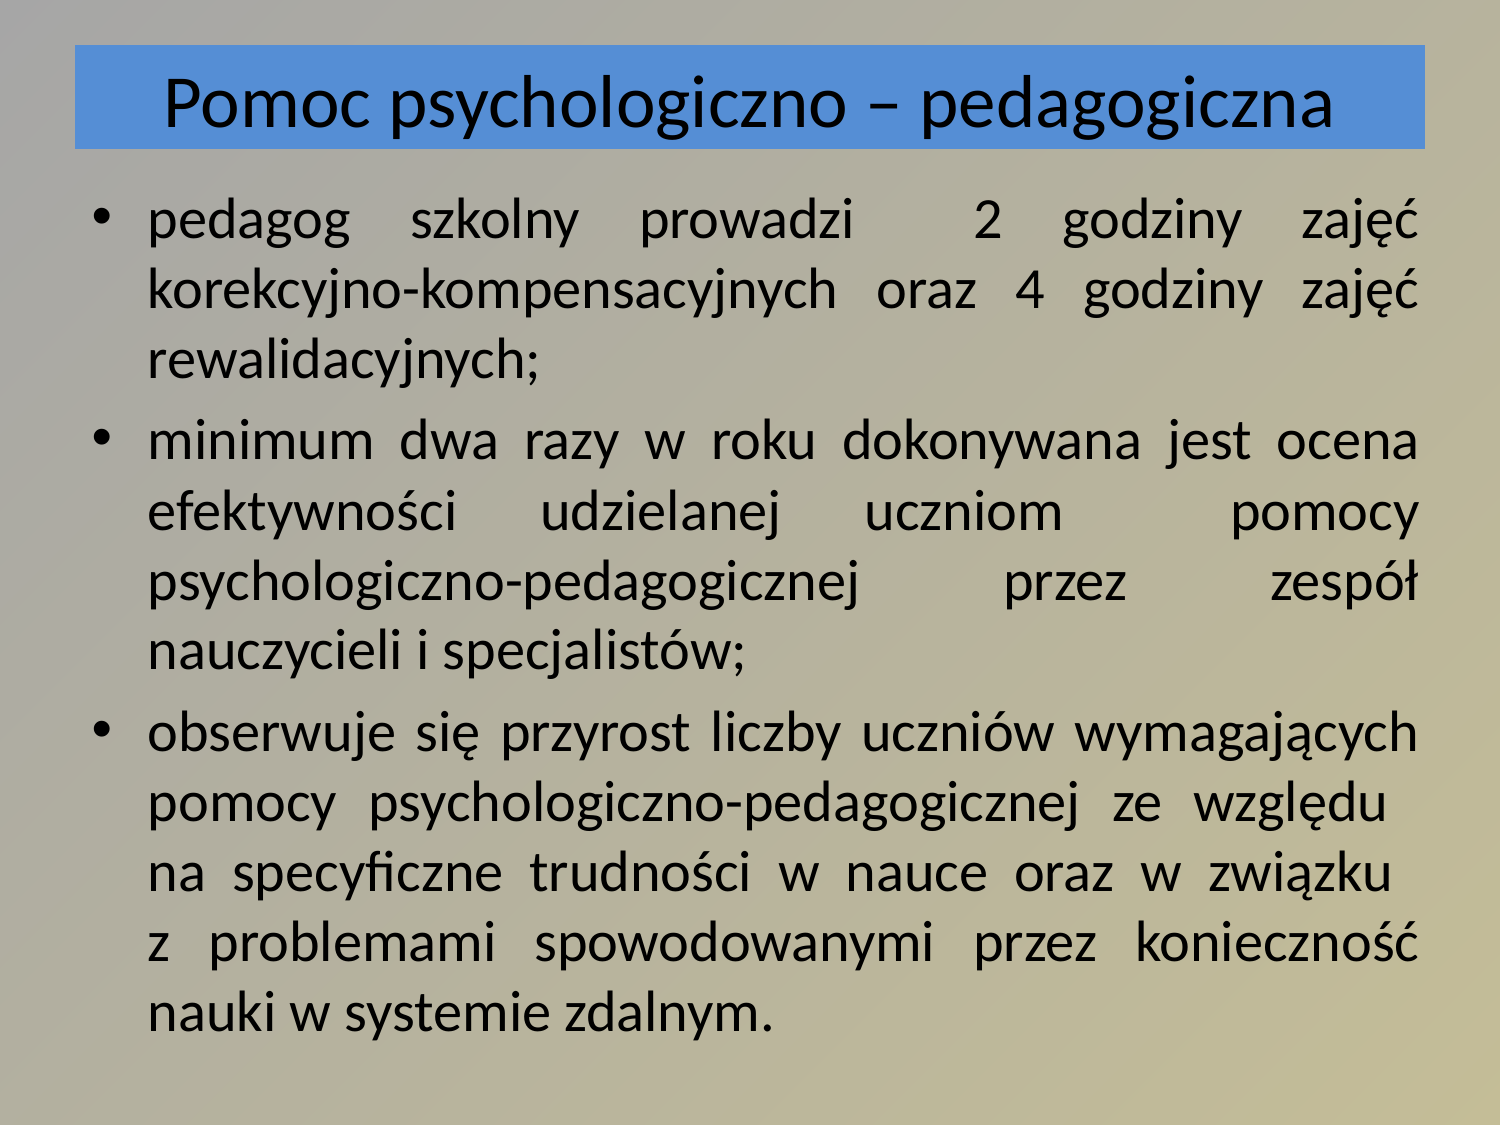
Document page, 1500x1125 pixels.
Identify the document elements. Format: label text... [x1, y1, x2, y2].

title Pomoc psychologiczno – pedagogiczna [75, 45, 1425, 149]
text_box pedagog szkolny prowadzi 2 godziny zajęć korekcyjno-kompensacyjnych oraz 4 godziny zajęć rewalidacyjnych; minimum dwa razy w roku dokonywana jest ocena efektywności udzielanej uczniom pomocy psychologiczno-pedagogicznej przez zespół nauczycieli i specjalistów; obserwuje się przyrost liczby uczniów wymagających pomocy psychologiczno-pedagogicznej ze względu na specyficzne trudności w nauce oraz w związku z problemami spowodowanymi przez konieczność nauki w systemie zdalnym. [76, 172, 1436, 1012]
